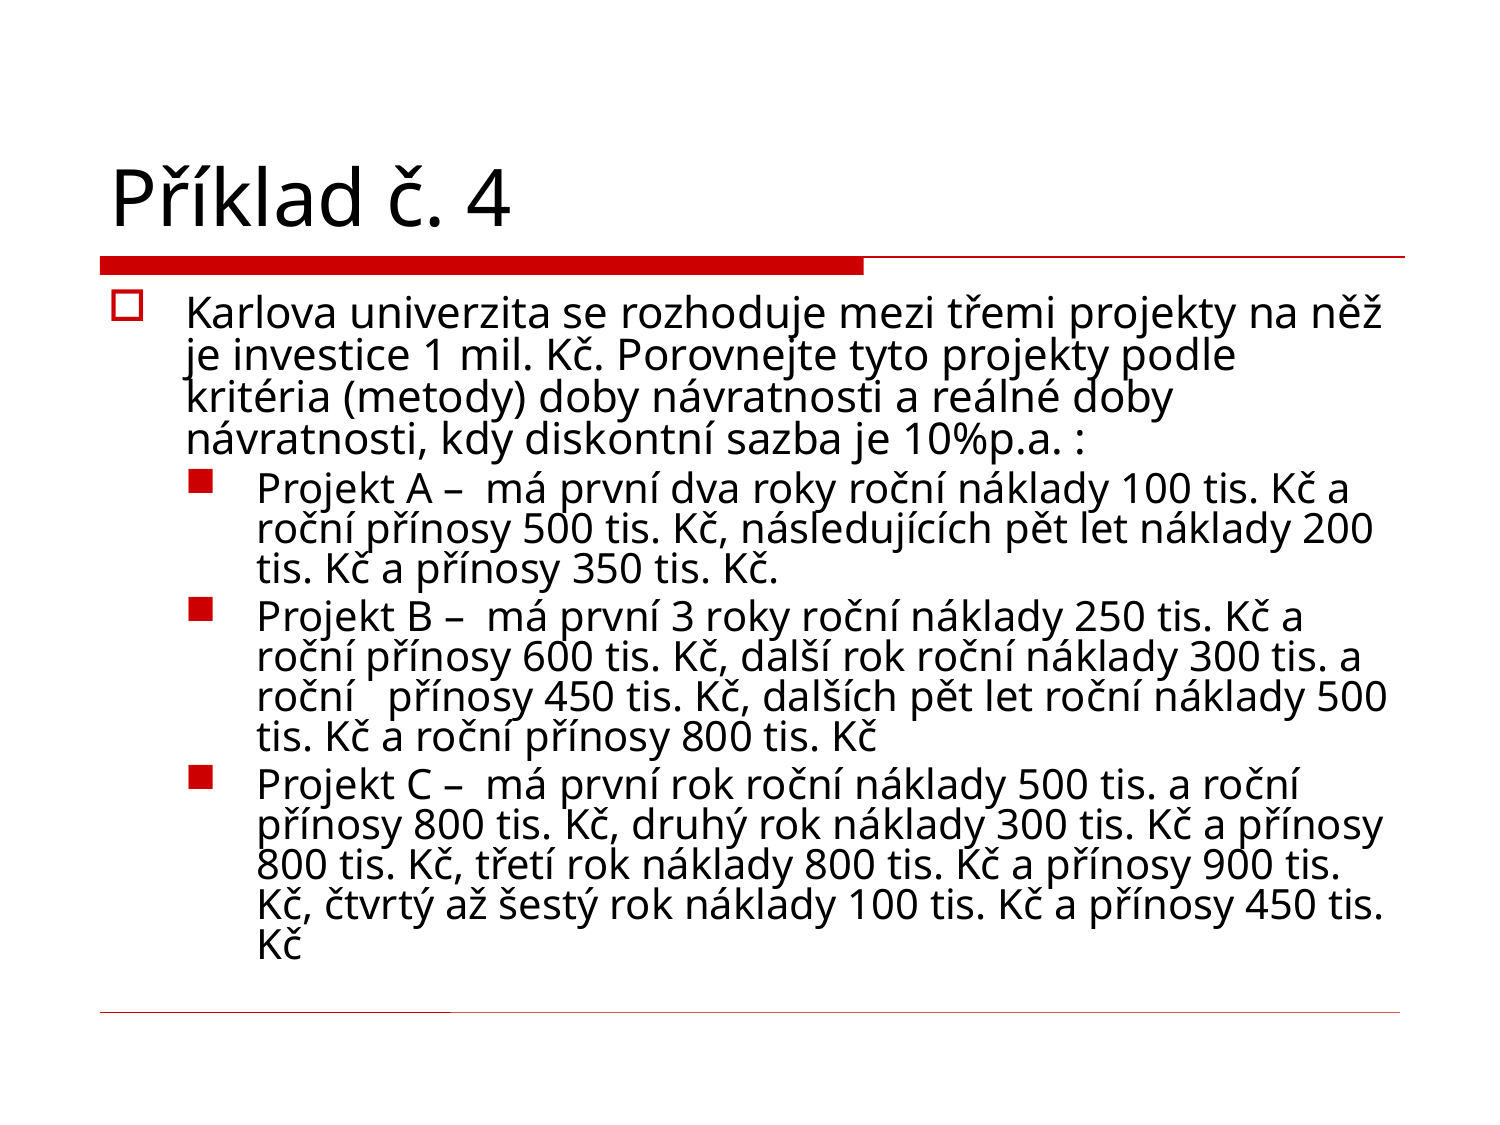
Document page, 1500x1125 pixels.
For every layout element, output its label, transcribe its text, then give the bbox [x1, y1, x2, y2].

title Příklad č. 4 [94, 50, 1407, 250]
list Karlova univerzita se rozhoduje mezi třemi projekty na něž je investice 1 mil. Kč. Porovnejte tyto projekty podle kritéria (metody) doby návratnosti a reálné doby návratnosti, kdy diskontní sazba je 10%p.a. : Projekt A – má první dva roky roční náklady 100 tis. Kč a roční přínosy 500 tis. Kč, následujících pět let náklady 200 tis. Kč a přínosy 350 tis. Kč. Projekt B – má první 3 roky roční náklady 250 tis. Kč a roční přínosy 600 tis. Kč, další rok roční náklady 300 tis. a roční přínosy 450 tis. Kč, dalších pět let roční náklady 500 tis. Kč a roční přínosy 800 tis. Kč Projekt C – má první rok roční náklady 500 tis. a roční přínosy 800 tis. Kč, druhý rok náklady 300 tis. Kč a přínosy 800 tis. Kč, třetí rok náklady 800 tis. Kč a přínosy 900 tis. Kč, čtvrtý až šestý rok náklady 100 tis. Kč a přínosy 450 tis. Kč [92, 287, 1406, 988]
